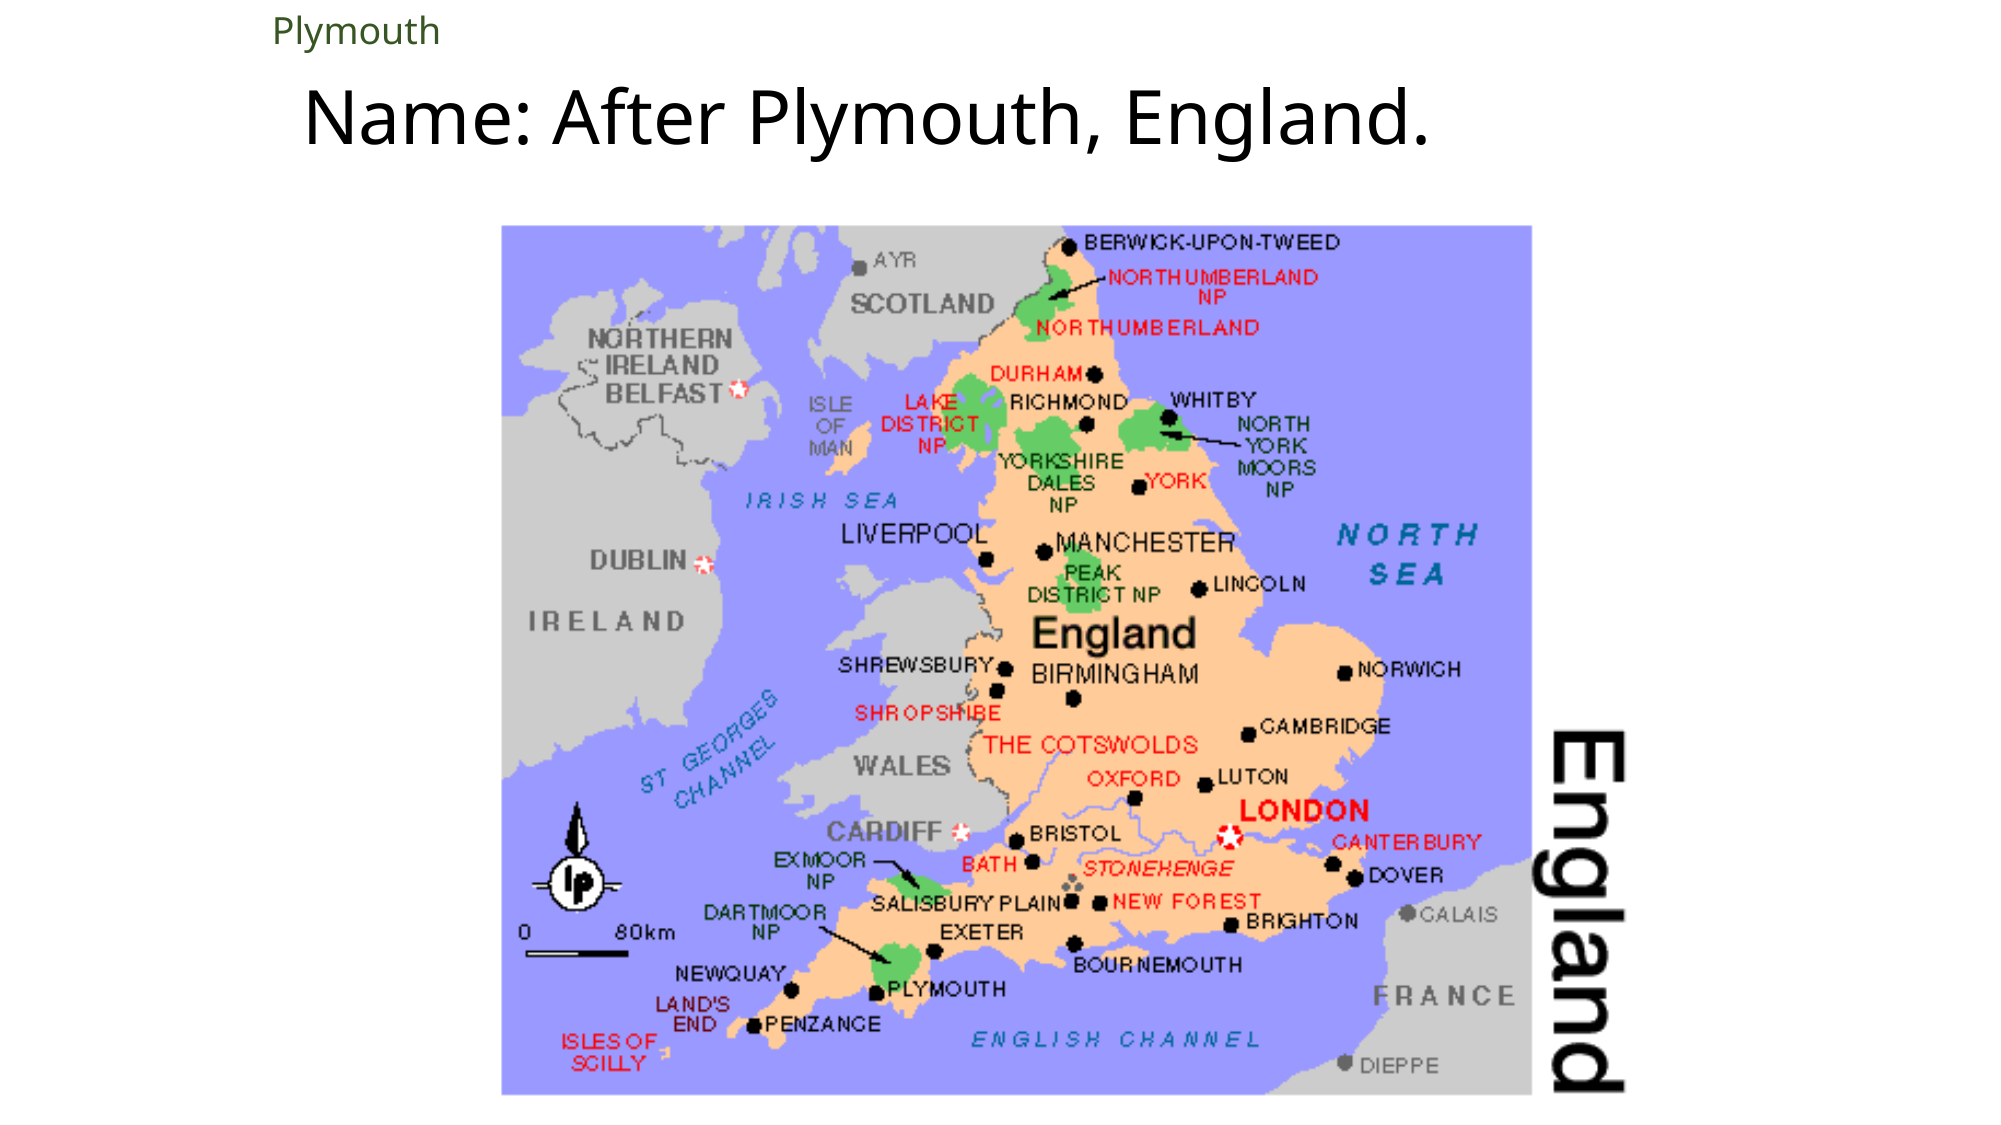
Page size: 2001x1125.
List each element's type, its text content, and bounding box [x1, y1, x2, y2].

picture [499, 224, 1631, 1100]
text_box Name: After Plymouth, England. [287, 62, 1700, 168]
text_box Plymouth [257, 0, 457, 60]
